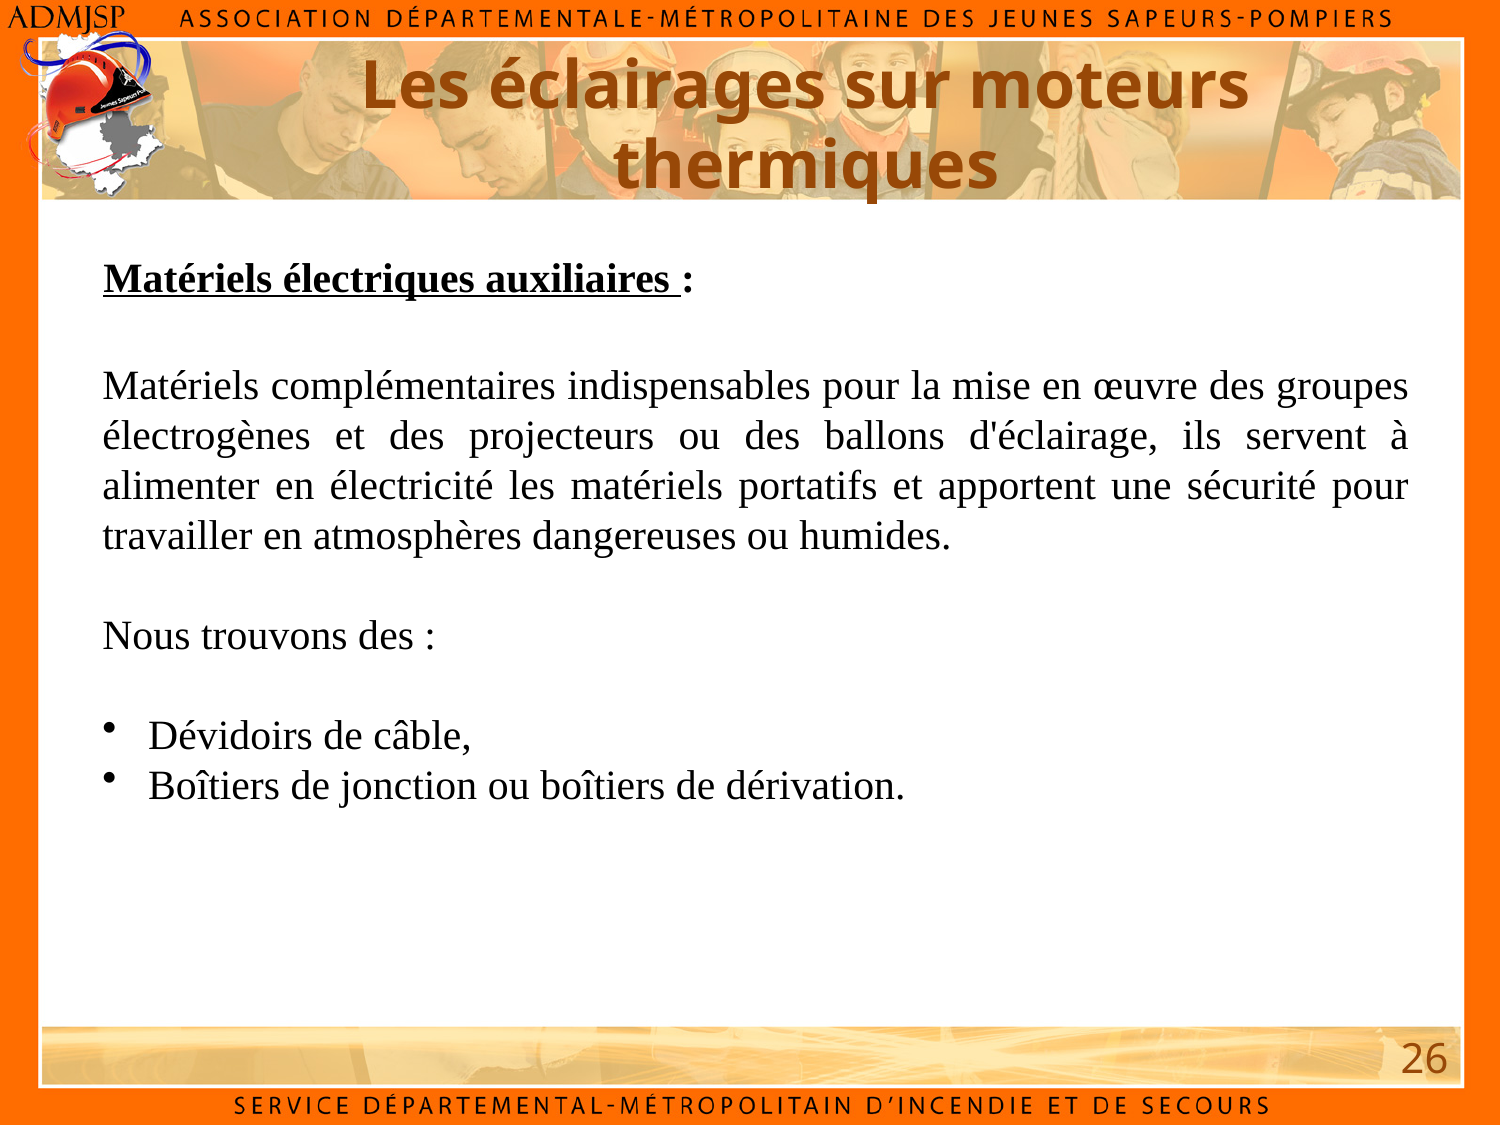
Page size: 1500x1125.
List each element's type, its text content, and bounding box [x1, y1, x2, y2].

picture [0, 0, 1500, 1125]
text_box Matériels électriques auxiliaires : [88, 243, 1412, 309]
title Les éclairages sur moteurs thermiques [159, 45, 1454, 200]
text_box 26 [1113, 1029, 1464, 1090]
text_box Matériels complémentaires indispensables pour la mise en œuvre des groupes électrogènes et des projecteurs ou des ballons d'éclairage, ils servent à alimenter en électricité les matériels portatifs et apportent une sécurité pour travailler en atmosphères dangereuses ou humides. Nous trouvons des : Dévidoirs de câble, Boîtiers de jonction ou boîtiers de dérivation. [87, 350, 1425, 815]
